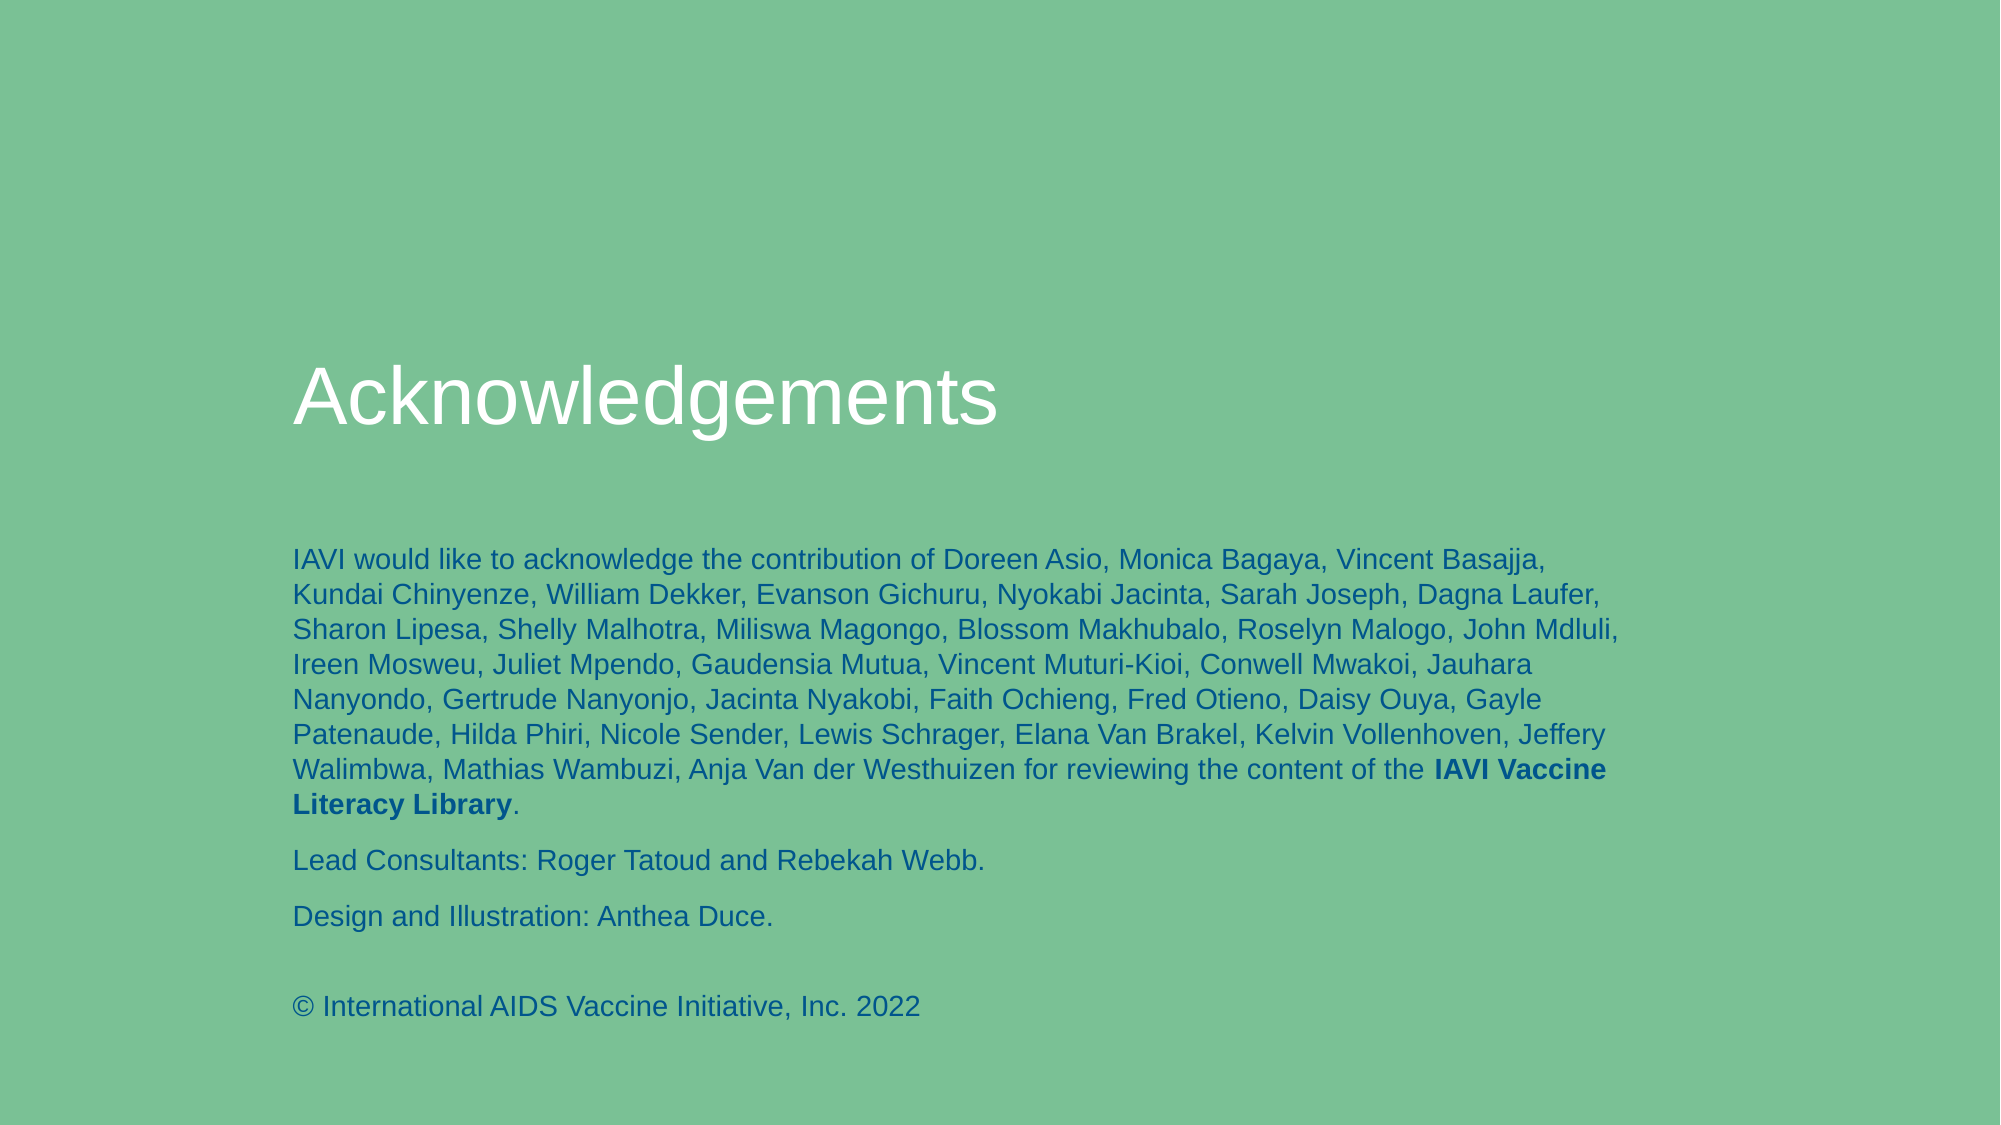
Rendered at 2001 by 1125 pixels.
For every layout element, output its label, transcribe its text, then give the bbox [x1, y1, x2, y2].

subtitle IAVI would like to acknowledge the contribution of Doreen Asio, Monica Bagaya, Vincent Basajja, Kundai Chinyenze, William Dekker, Evanson Gichuru, Nyokabi Jacinta, Sarah Joseph, Dagna Laufer, Sharon Lipesa, Shelly Malhotra, Miliswa Magongo, Blossom Makhubalo, Roselyn Malogo, John Mdluli, Ireen Mosweu, Juliet Mpendo, Gaudensia Mutua, Vincent Muturi-Kioi, Conwell Mwakoi, Jauhara Nanyondo, Gertrude Nanyonjo, Jacinta Nyakobi, Faith Ochieng, Fred Otieno, Daisy Ouya, Gayle Patenaude, Hilda Phiri, Nicole Sender, Lewis Schrager, Elana Van Brakel, Kelvin Vollenhoven, Jeffery Walimbwa, Mathias Wambuzi, Anja Van der Westhuizen for reviewing the content of the IAVI Vaccine Literacy Library. Lead Consultants: Roger Tatoud and Rebekah Webb. Design and Illustration: Anthea Duce. © International AIDS Vaccine Initiative, Inc. 2022 [277, 533, 1658, 1024]
text_box Acknowledgements [278, 346, 1232, 450]
